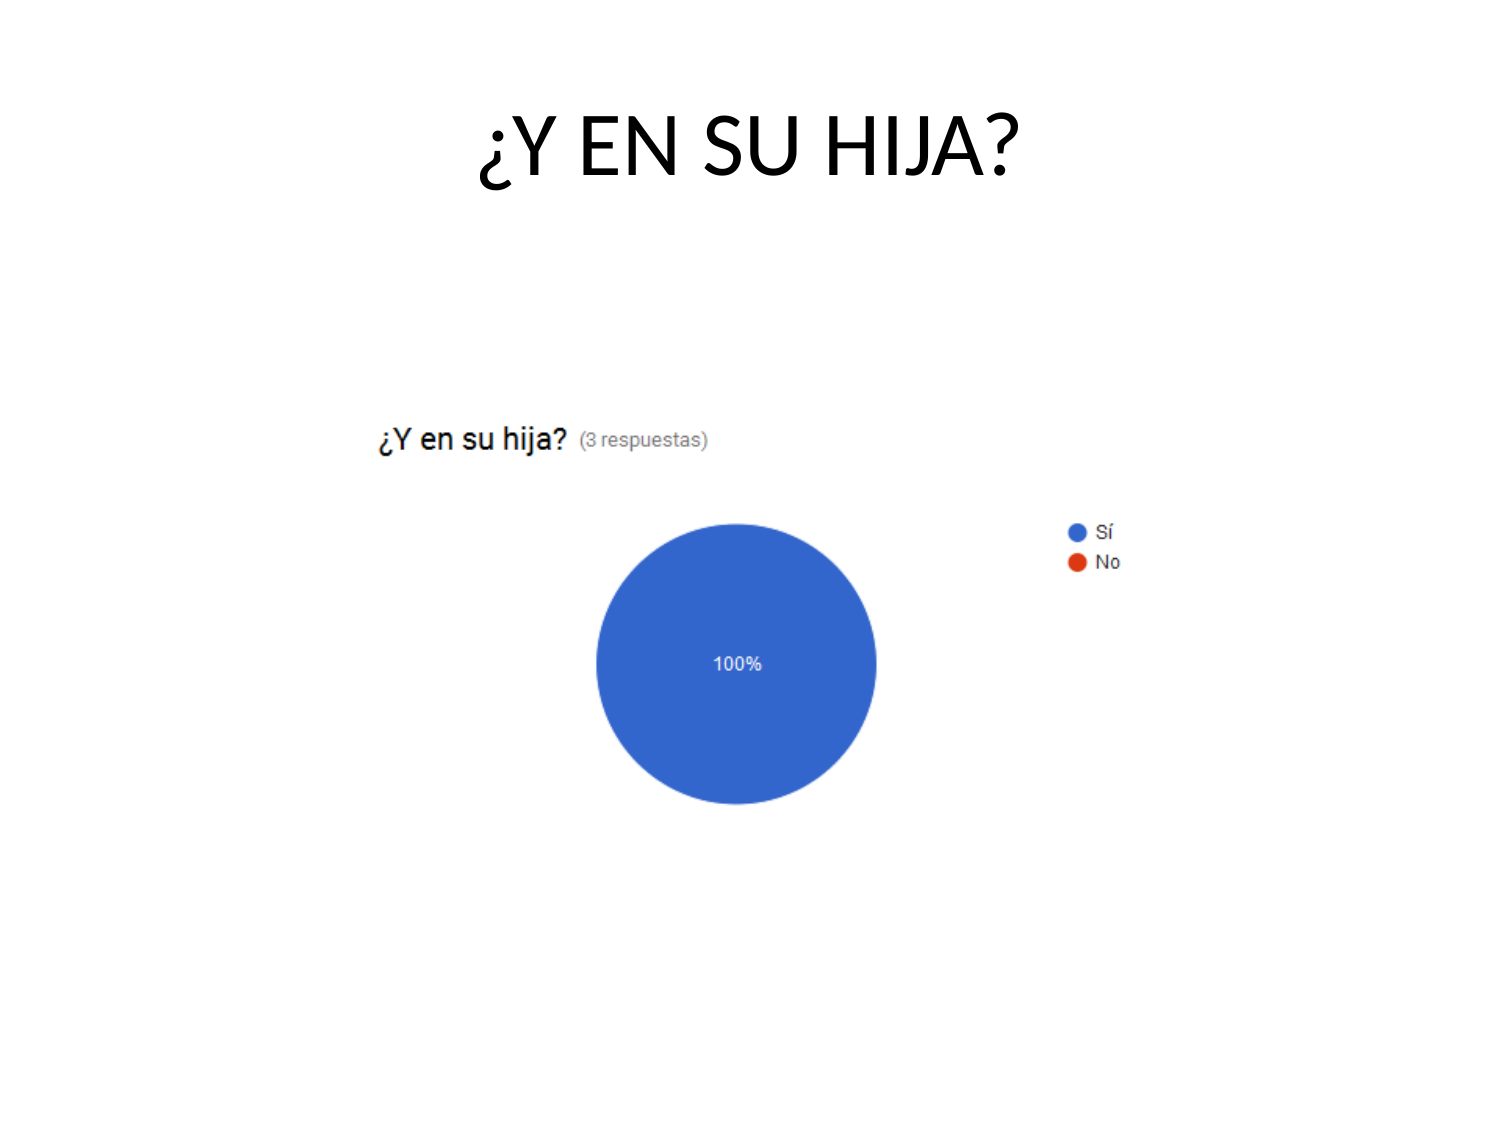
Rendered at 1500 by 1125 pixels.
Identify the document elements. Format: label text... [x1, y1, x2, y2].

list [351, 413, 1149, 854]
title ¿Y EN SU HIJA? [75, 45, 1425, 233]
